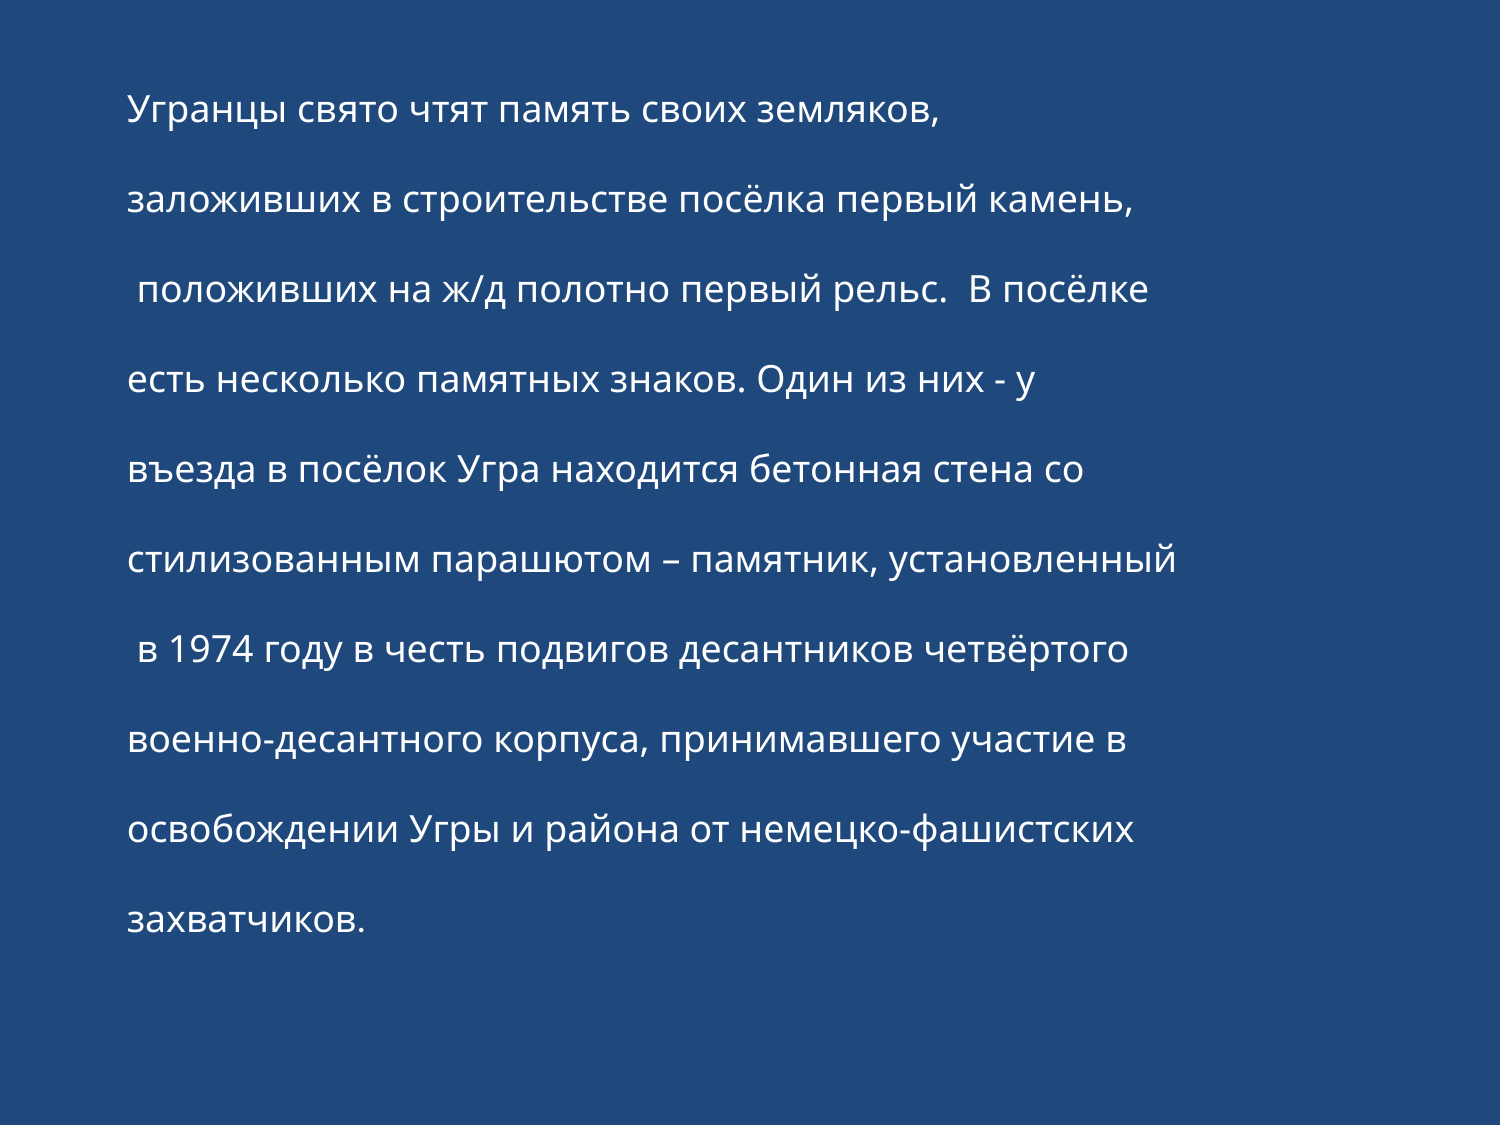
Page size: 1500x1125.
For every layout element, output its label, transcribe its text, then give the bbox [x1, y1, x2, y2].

text_box Угранцы свято чтят память своих земляков, заложивших в строительстве посёлка первый камень, положивших на ж/д полотно первый рельс. В посёлке есть несколько памятных знаков. Один из них - у въезда в посёлок Угра находится бетонная стена со стилизованным парашютом – памятник, установленный в 1974 году в честь подвигов десантников четвёртого военно-десантного корпуса, принимавшего участие в освобождении Угры и района от немецко-фашистских захватчиков. [112, 78, 1353, 948]
